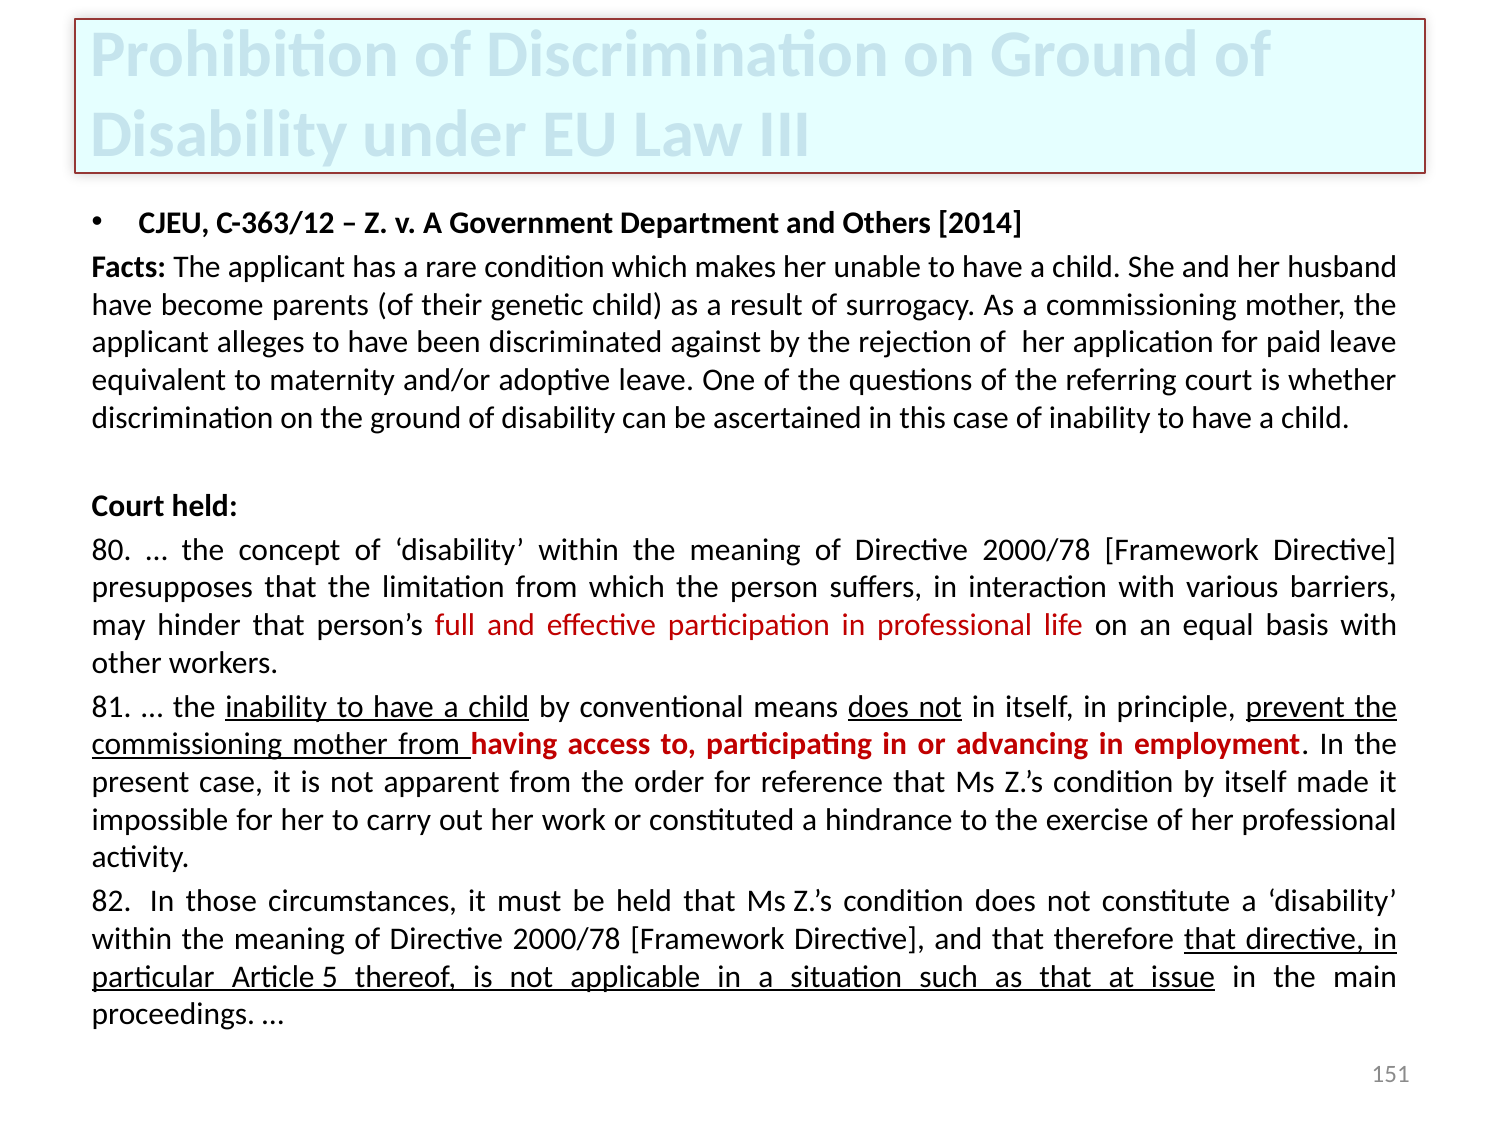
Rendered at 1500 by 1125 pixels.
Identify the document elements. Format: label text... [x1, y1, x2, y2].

slide_number 151 [1074, 1042, 1425, 1103]
title Prohibition of Discrimination on Ground of Disability under EU Law III [75, 19, 1425, 173]
list CJEU, C-363/12 – Z. v. A Government Department and Others [2014] Facts: The applicant has a rare condition which makes her unable to have a child. She and her husband have become parents (of their genetic child) as a result of surrogacy. As a commissioning mother, the applicant alleges to have been discriminated against by the rejection of her application for paid leave equivalent to maternity and/or adoptive leave. One of the questions of the referring court is whether discrimination on the ground of disability can be ascertained in this case of inability to have a child. Court held: 80. … the concept of ‘disability’ within the meaning of Directive 2000/78 [Framework Directive] presupposes that the limitation from which the person suffers, in interaction with various barriers, may hinder that person’s full and effective participation in professional life on an equal basis with other workers. 81. … the inability to have a child by conventional means does not in itself, in principle, prevent the commissioning mother from having access to, participating in or advancing in employment. In the present case, it is not apparent from the order for reference that Ms Z.’s condition by itself made it impossible for her to carry out her work or constituted a hindrance to the exercise of her professional activity. 82. In those circumstances, it must be held that Ms Z.’s condition does not constitute a ‘disability’ within the meaning of Directive 2000/78 [Framework Directive], and that therefore that directive, in particular Article 5 thereof, is not applicable in a situation such as that at issue in the main proceedings. … [76, 184, 1427, 1083]
